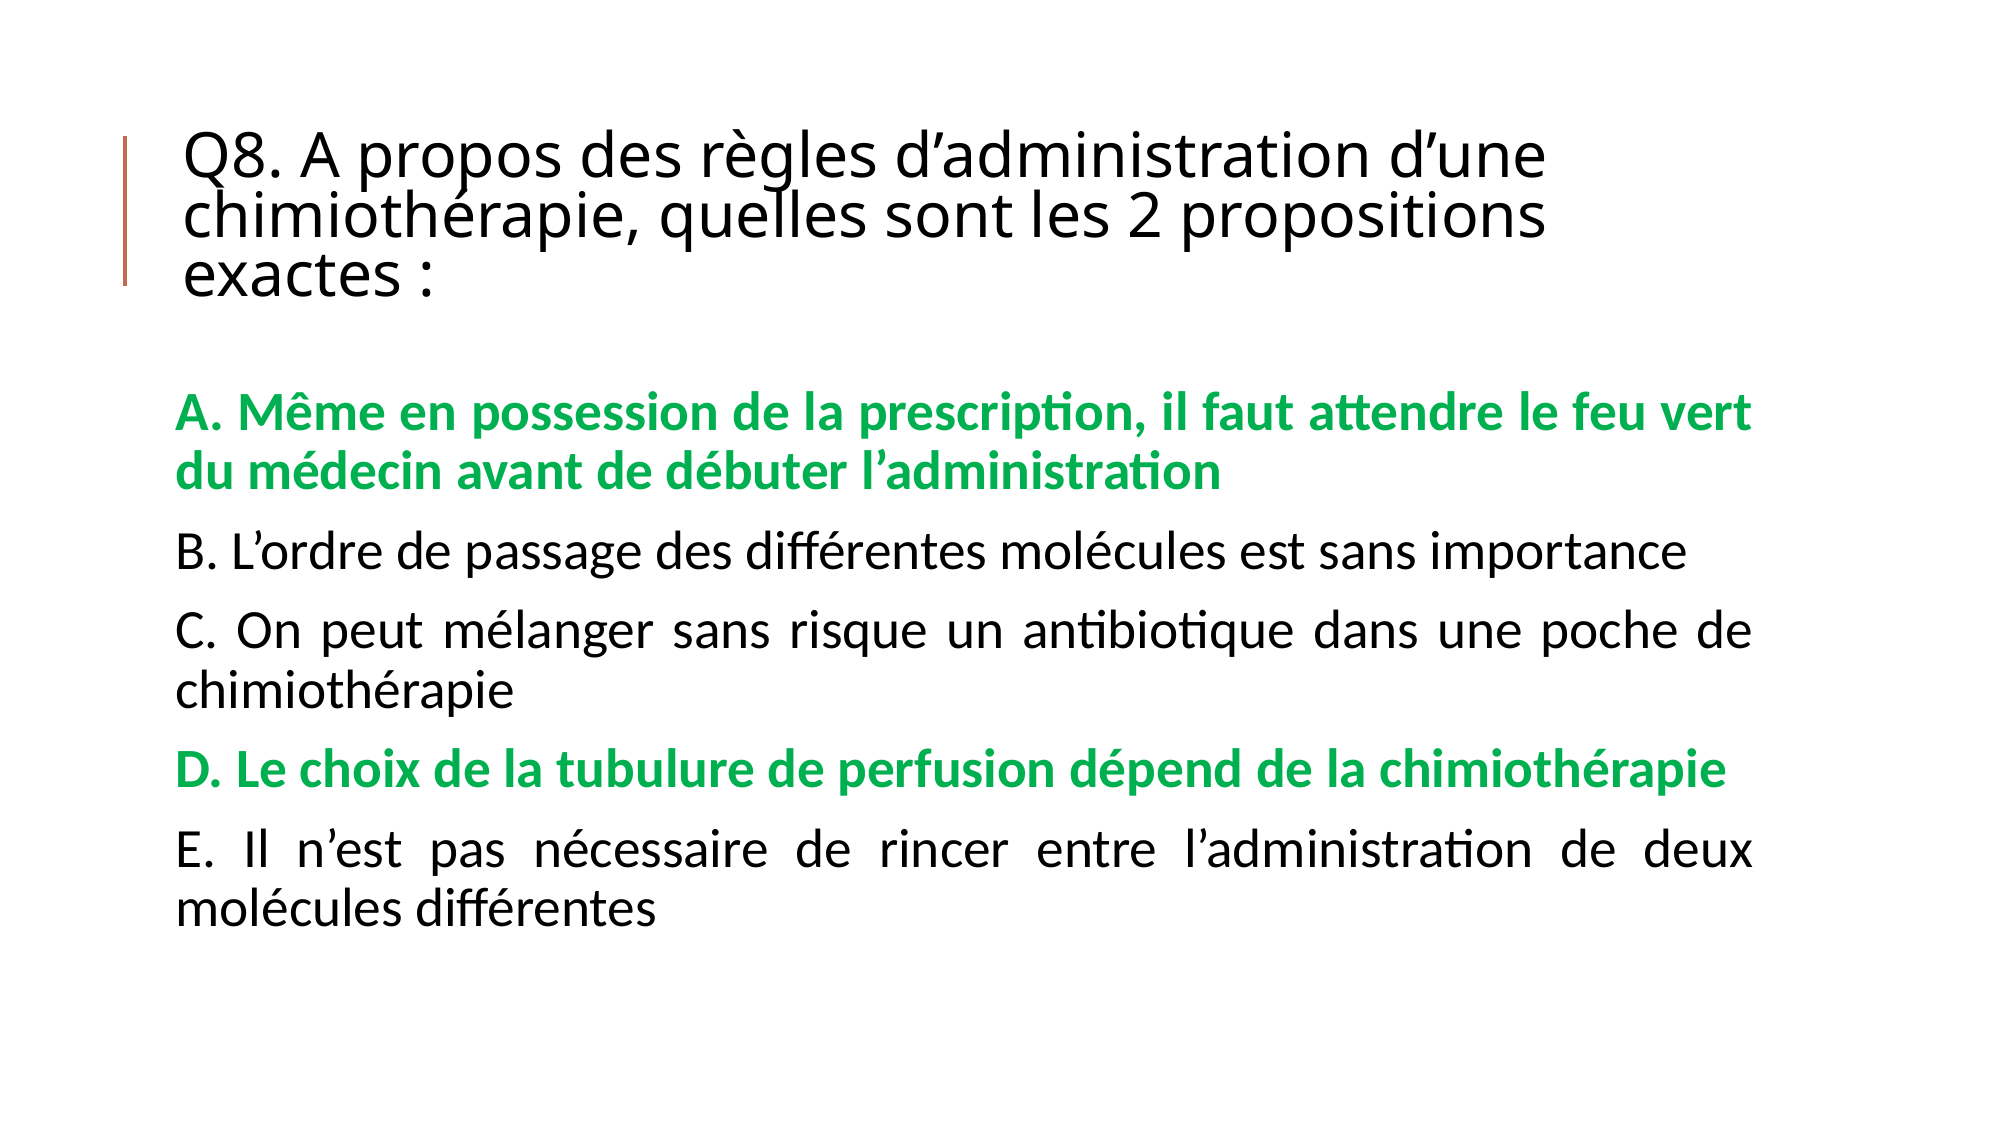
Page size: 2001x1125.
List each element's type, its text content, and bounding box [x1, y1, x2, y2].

list A. Même en possession de la prescription, il faut attendre le feu vert du médecin avant de débuter l’administration B. L’ordre de passage des différentes molécules est sans importance C. On peut mélanger sans risque un antibiotique dans une poche de chimiothérapie D. Le choix de la tubulure de perfusion dépend de la chimiothérapie E. Il n’est pas nécessaire de rincer entre l’administration de deux molécules différentes [168, 375, 1763, 1035]
title Q8. A propos des règles d’administration d’une chimiothérapie, quelles sont les 2 propositions exactes : [168, 96, 1763, 342]
